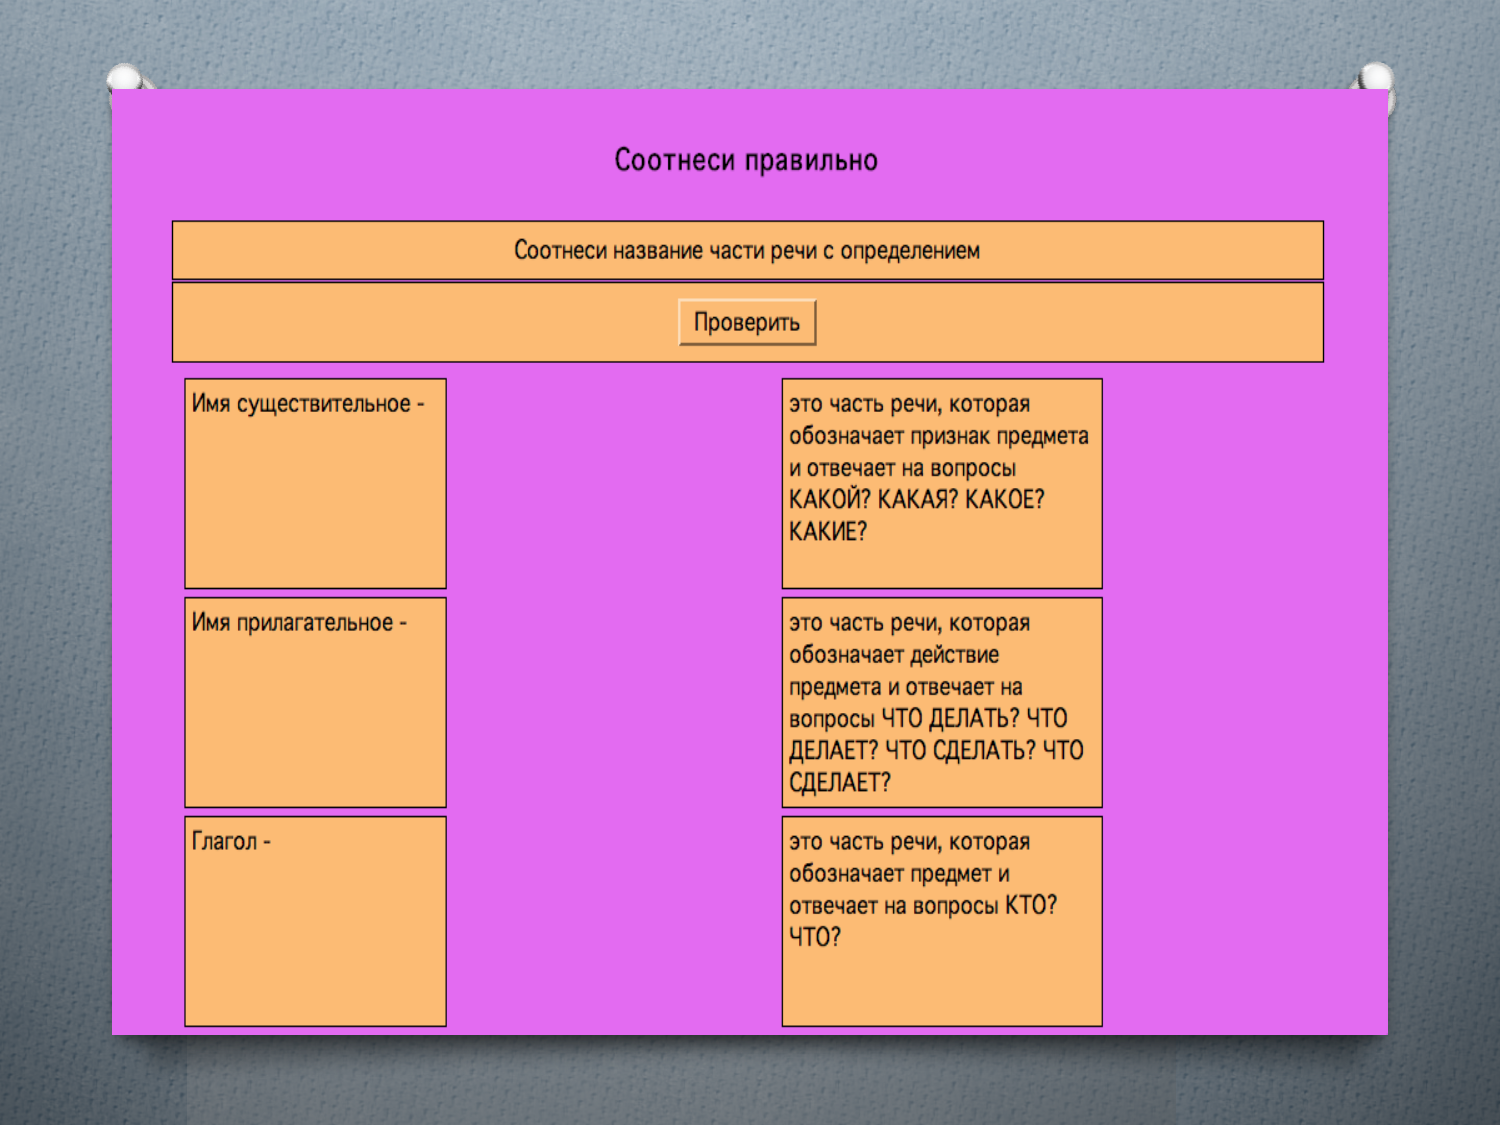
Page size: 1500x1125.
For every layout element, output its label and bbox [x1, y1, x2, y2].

list [111, 89, 1389, 1036]
picture [75, 29, 198, 131]
picture [1317, 35, 1439, 141]
